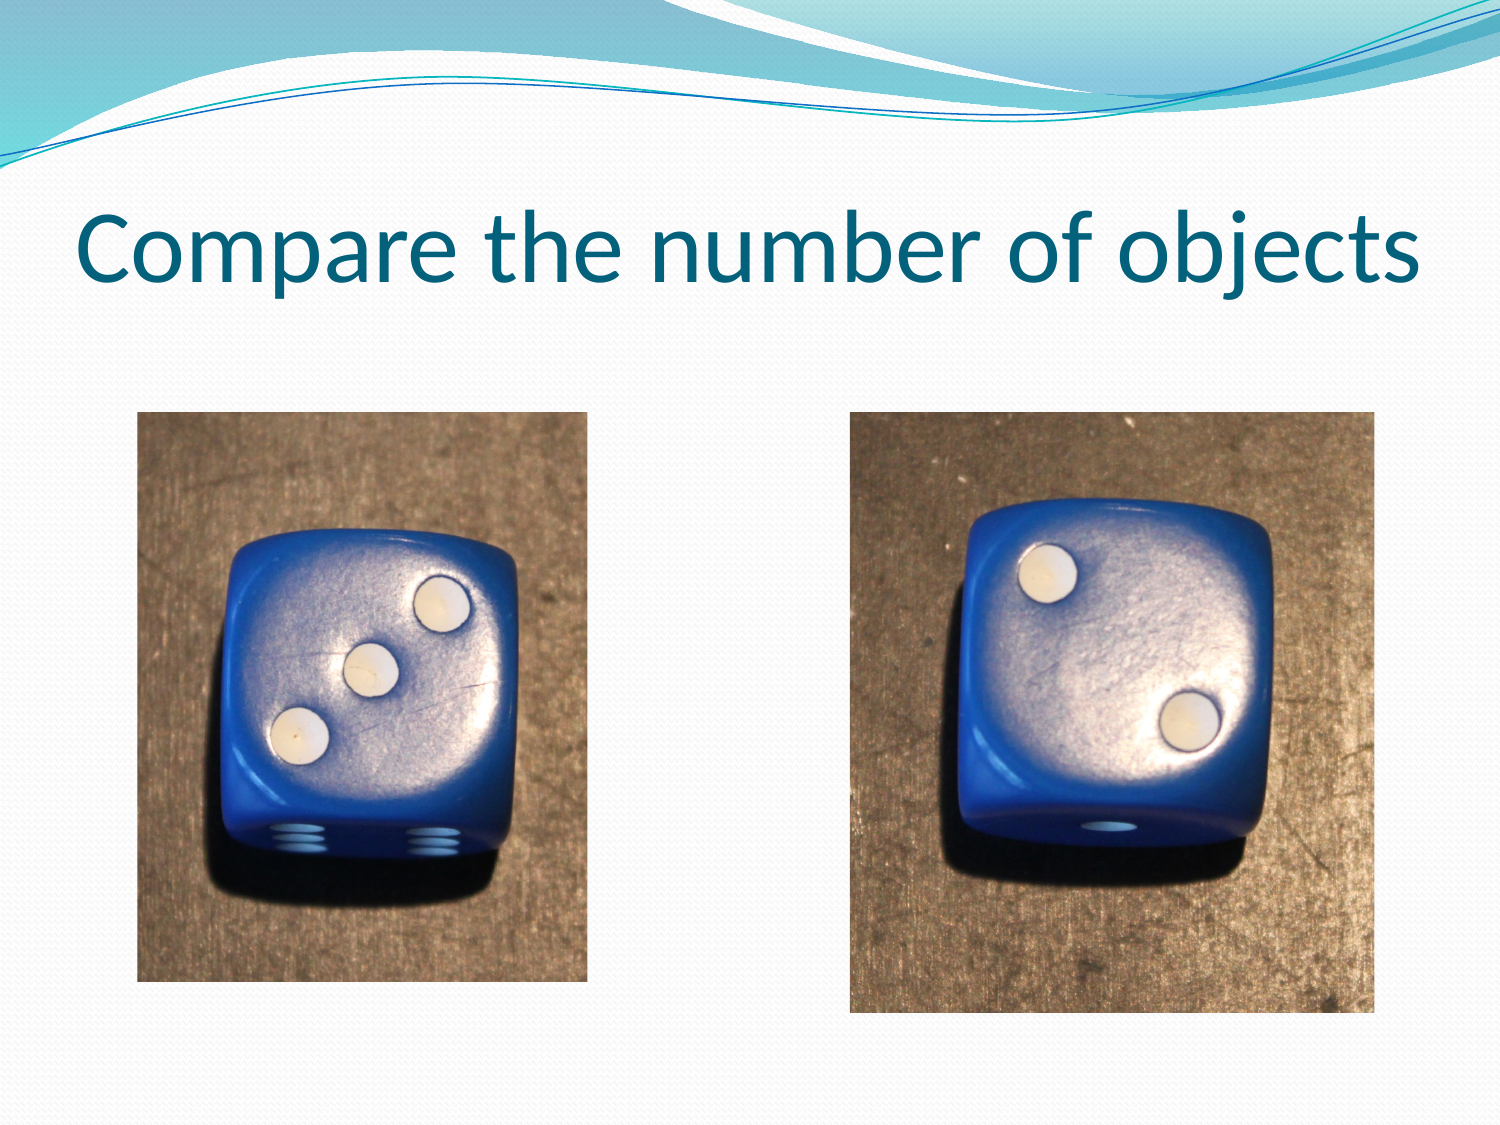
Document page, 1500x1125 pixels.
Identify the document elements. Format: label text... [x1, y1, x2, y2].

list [137, 412, 588, 982]
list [849, 412, 1375, 1013]
title Compare the number of objects [75, 115, 1425, 303]
